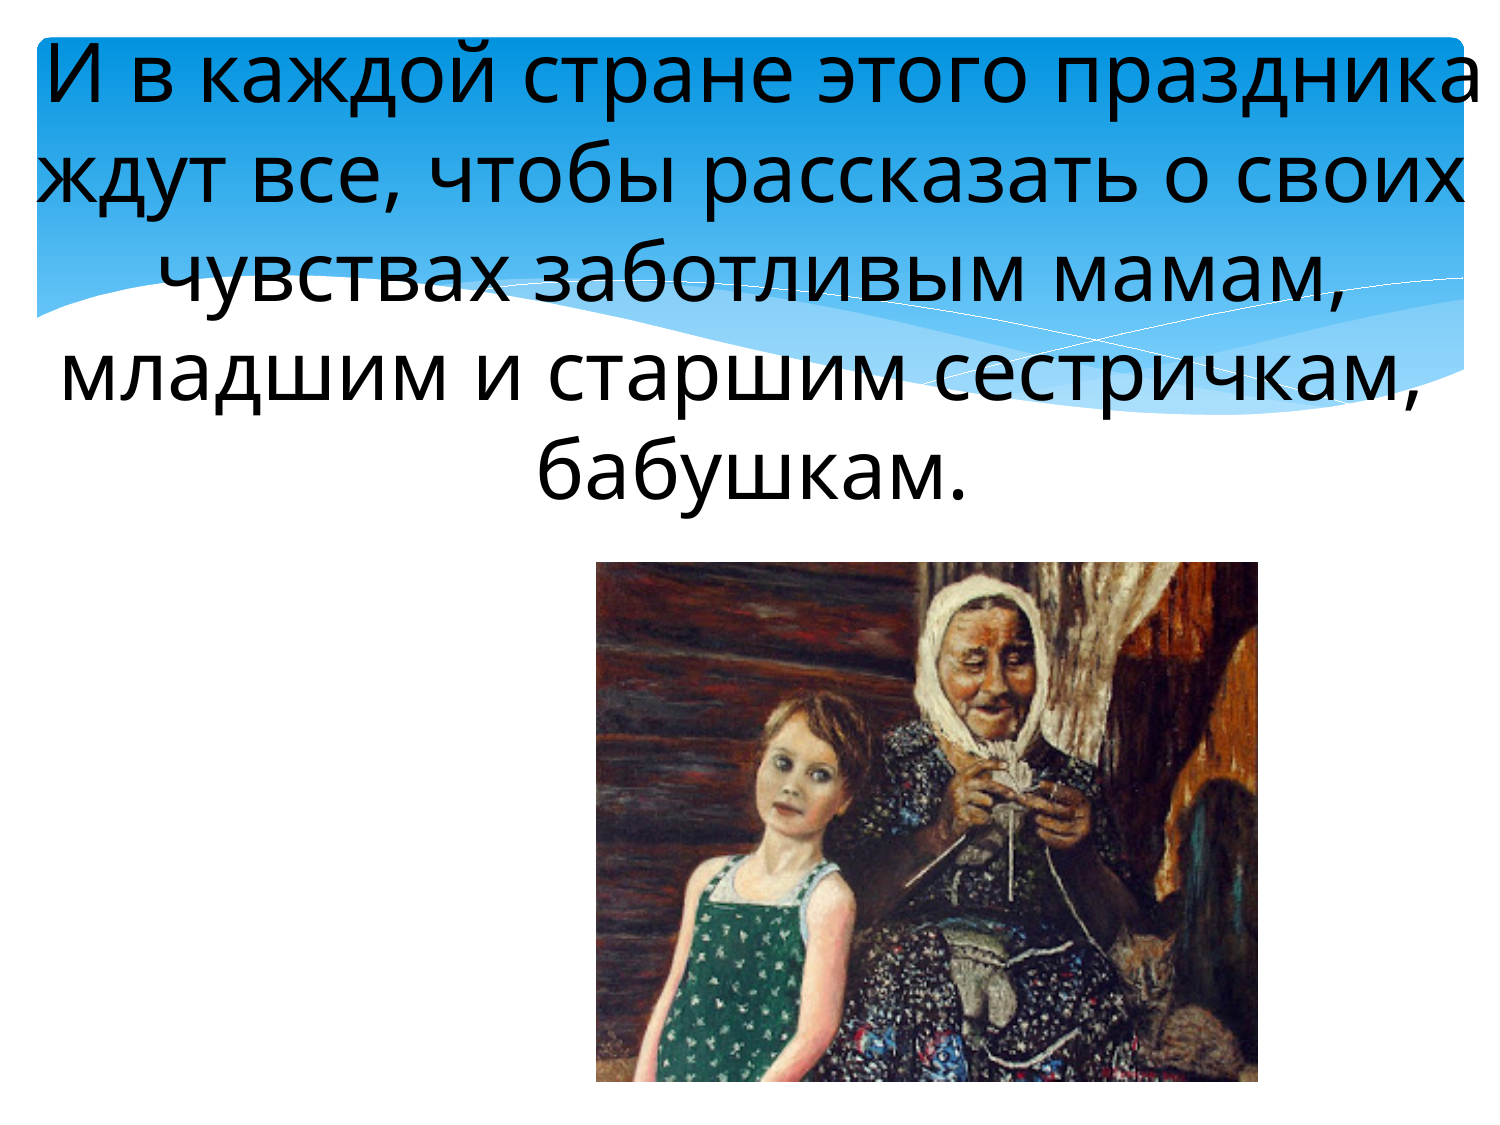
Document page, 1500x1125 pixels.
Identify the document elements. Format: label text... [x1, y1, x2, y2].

title И в каждой стране этого праздника ждут все, чтобы рассказать о своих чувствах заботливым мамам, младшим и старшим сестричкам, бабушкам. [0, 0, 1500, 528]
picture [596, 562, 1259, 1082]
